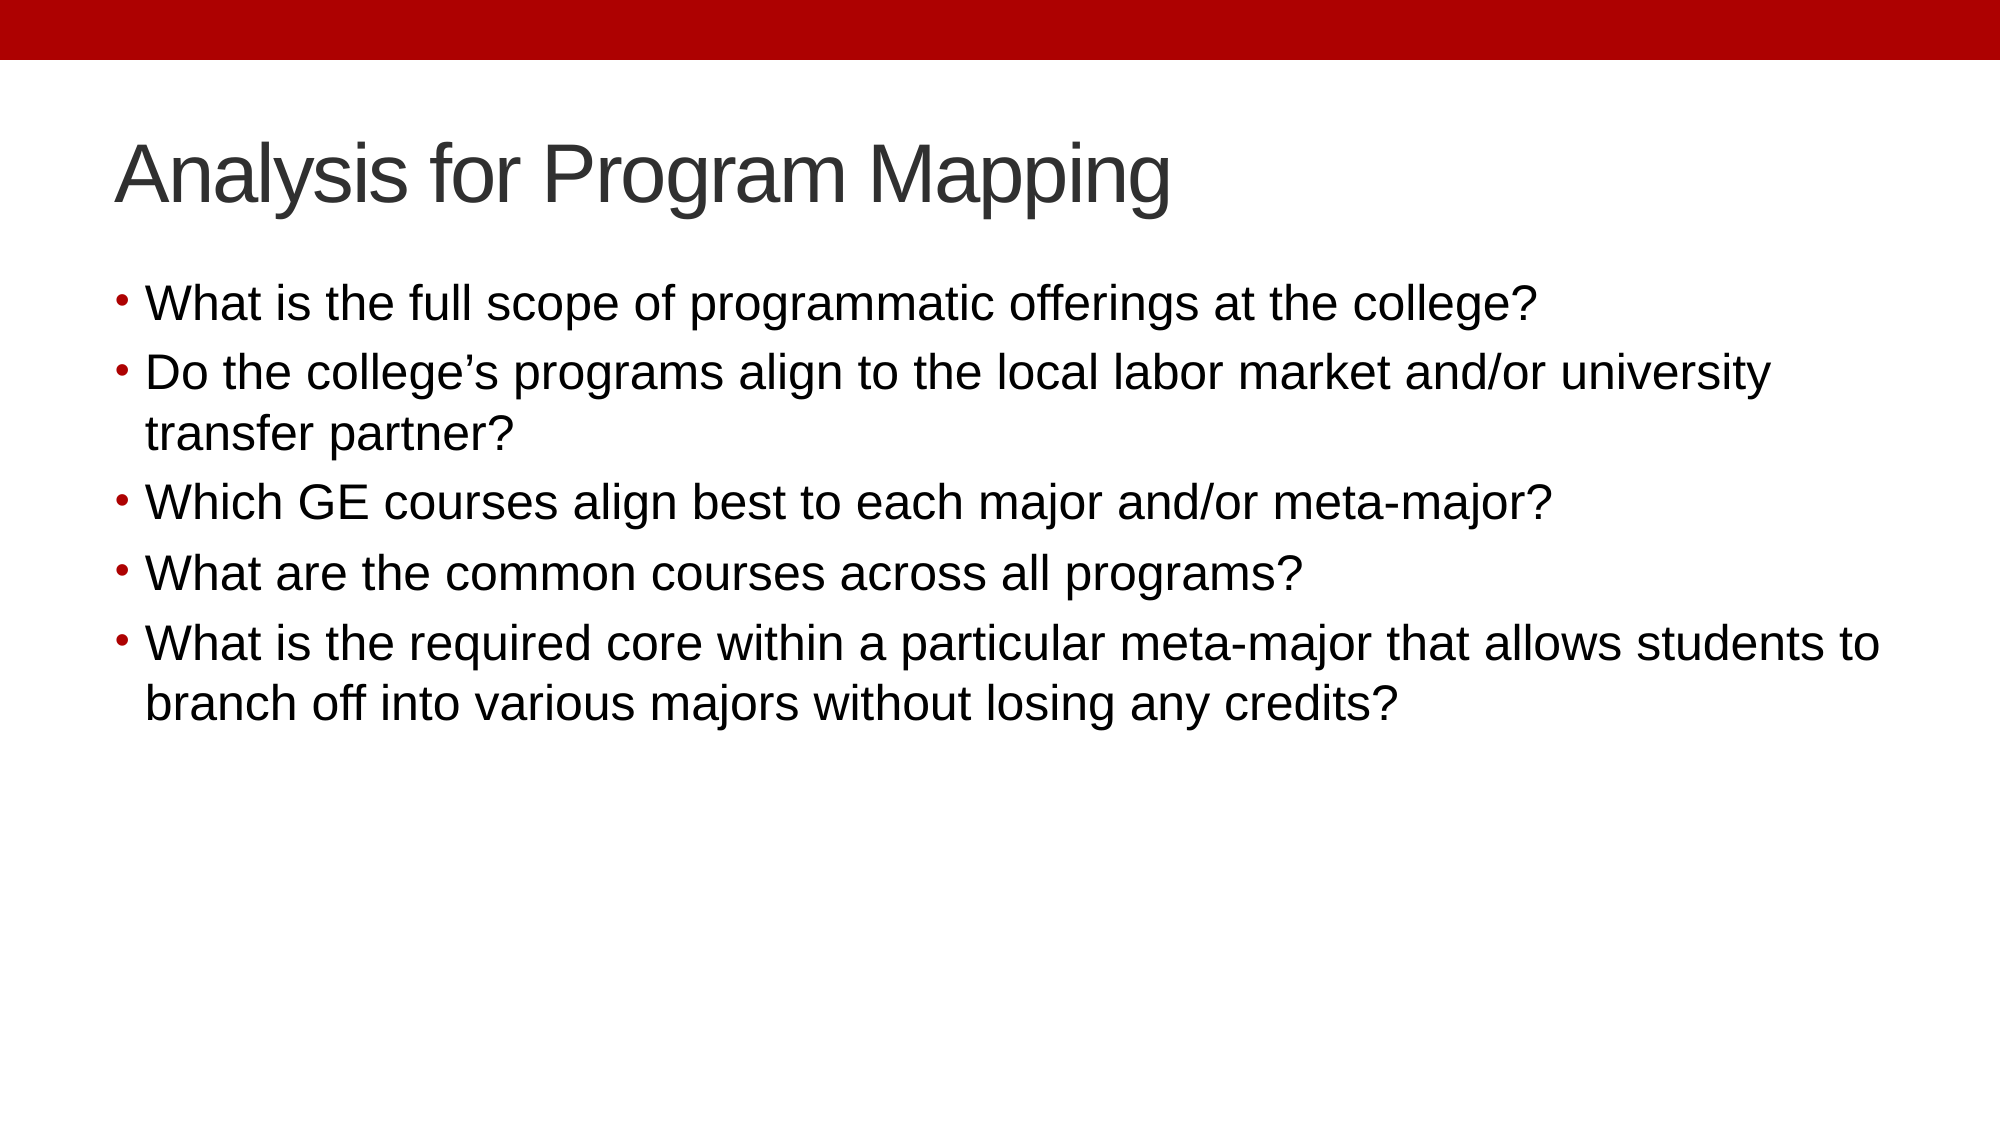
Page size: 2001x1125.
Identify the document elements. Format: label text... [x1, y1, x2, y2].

list What is the full scope of programmatic offerings at the college? Do the college’s programs align to the local labor market and/or university transfer partner? Which GE courses align best to each major and/or meta-major? What are the common courses across all programs? What is the required core within a particular meta-major that allows students to branch off into various majors without losing any credits? [99, 262, 1900, 1063]
title Analysis for Program Mapping [99, 87, 1900, 250]
